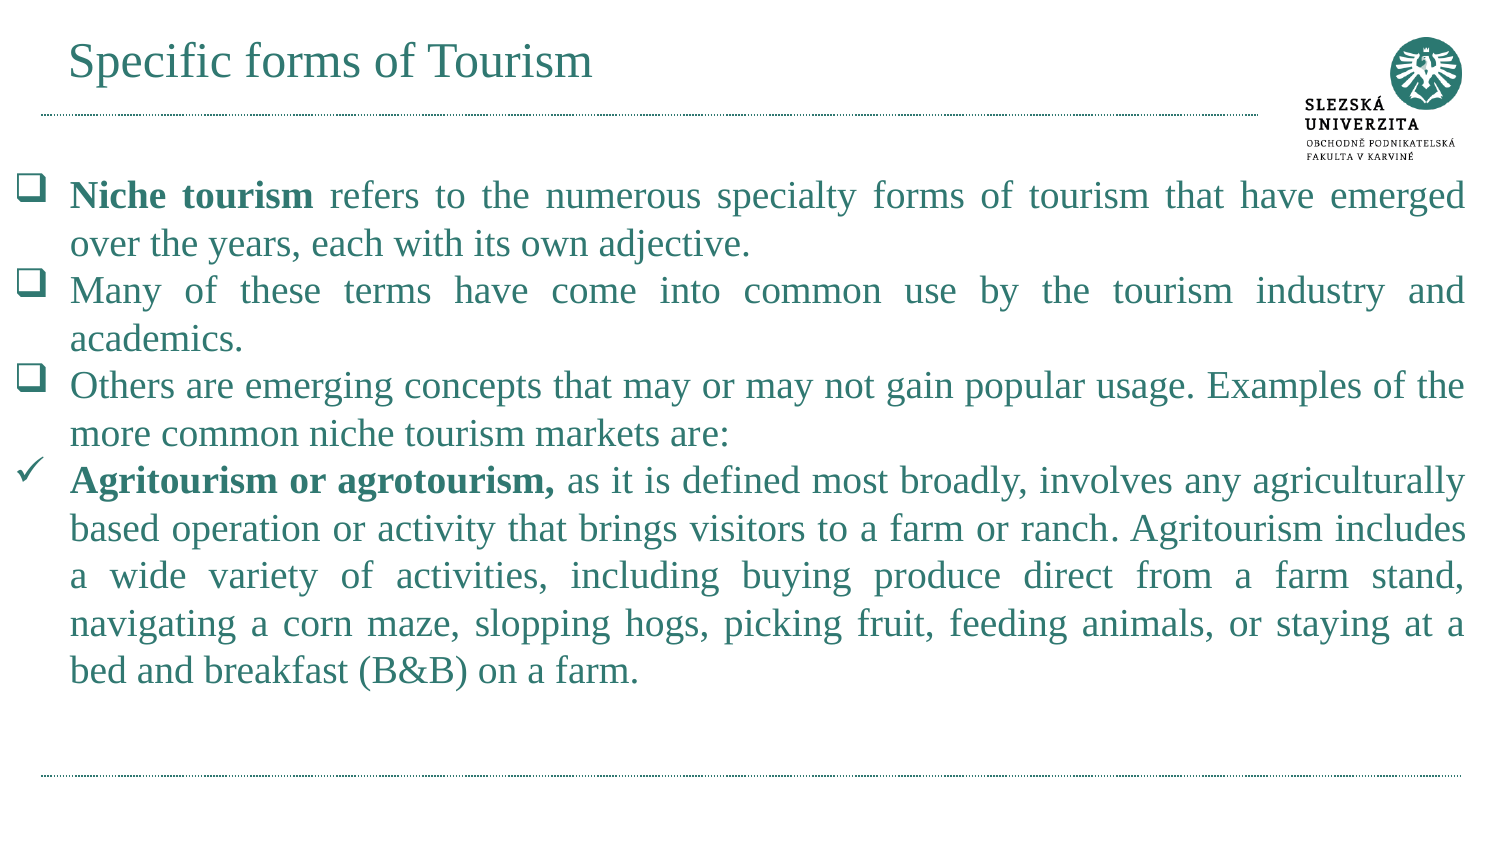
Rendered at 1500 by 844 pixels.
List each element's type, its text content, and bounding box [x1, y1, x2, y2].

picture [1305, 37, 1462, 160]
text_box Niche tourism refers to the numerous specialty forms of tourism that have emerged over the years, each with its own adjective. Many of these terms have come into common use by the tourism industry and academics. Others are emerging concepts that may or may not gain popular usage. Examples of the more common niche tourism markets are: Agritourism or agrotourism, as it is defined most broadly, involves any agriculturally based operation or activity that brings visitors to a farm or ranch. Agritourism includes a wide variety of activities, including buying produce direct from a farm stand, navigating a corn maze, slopping hogs, picking fruit, feeding animals, or staying at a bed and breakfast (B&B) on a farm. [0, 161, 1482, 699]
title Specific forms of Tourism [53, 20, 1317, 104]
